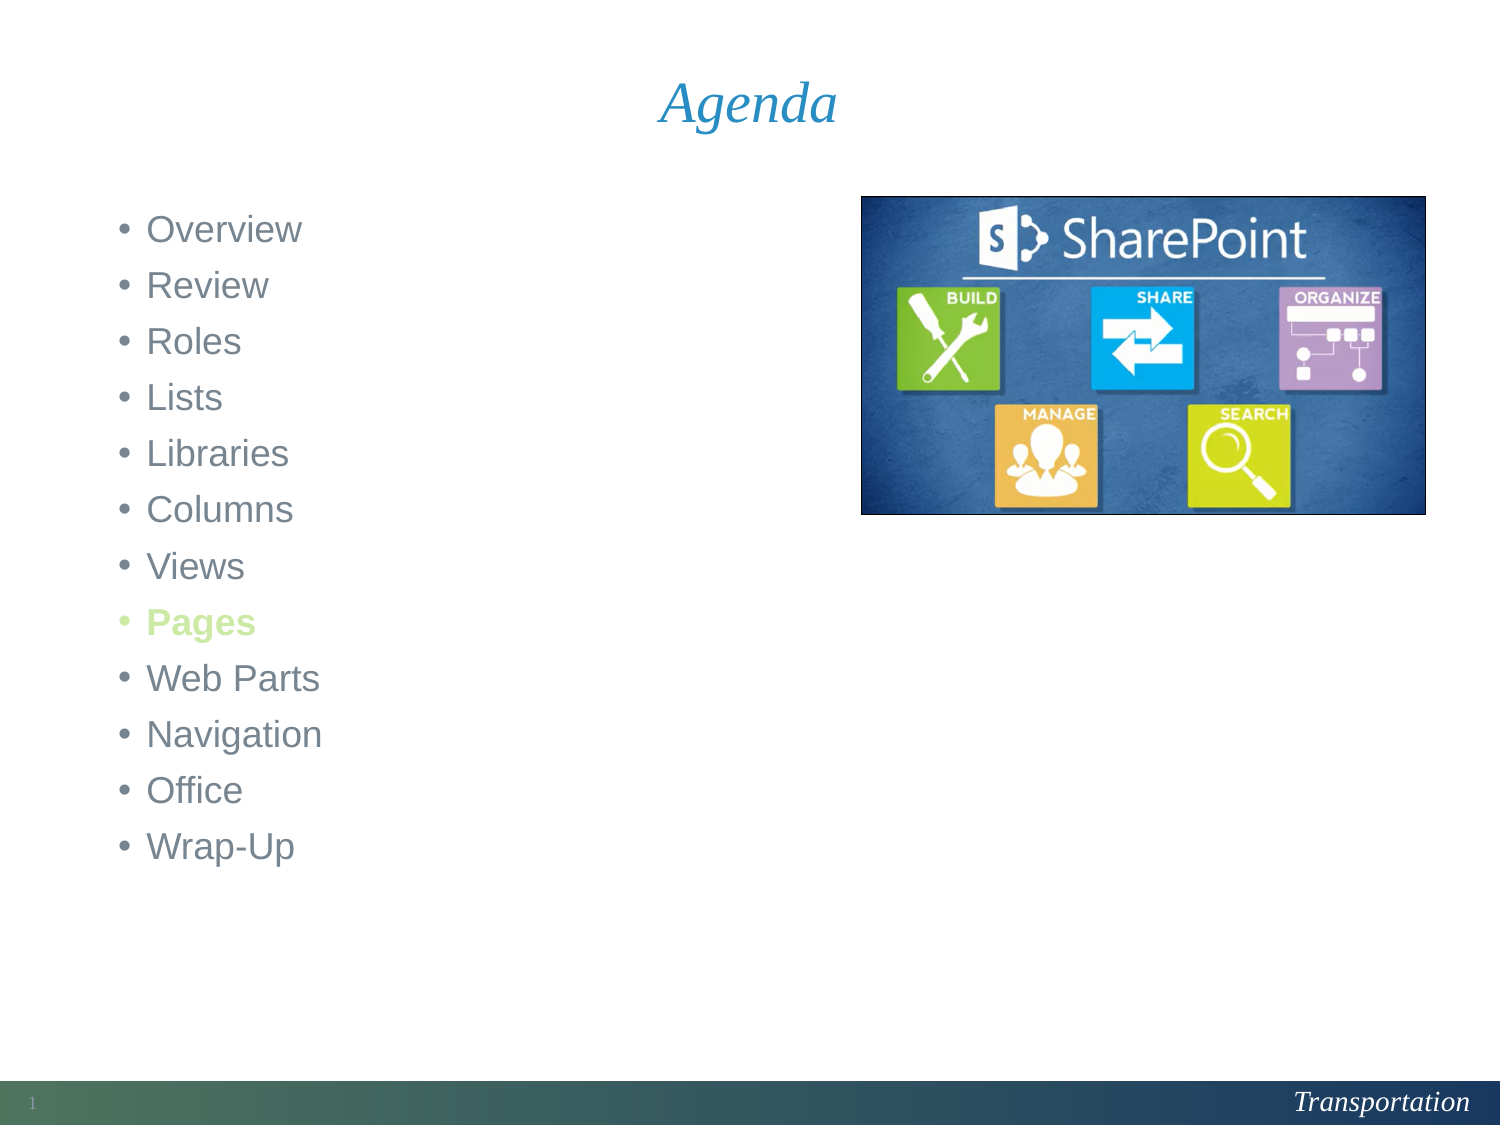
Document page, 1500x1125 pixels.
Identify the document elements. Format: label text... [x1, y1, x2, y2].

picture [861, 196, 1425, 515]
title Agenda [103, 16, 1397, 191]
slide_number 165 [12, 1091, 351, 1114]
list Overview Review Roles Lists Libraries Columns Views Pages Web Parts Navigation Office Wrap-Up [103, 202, 543, 1027]
